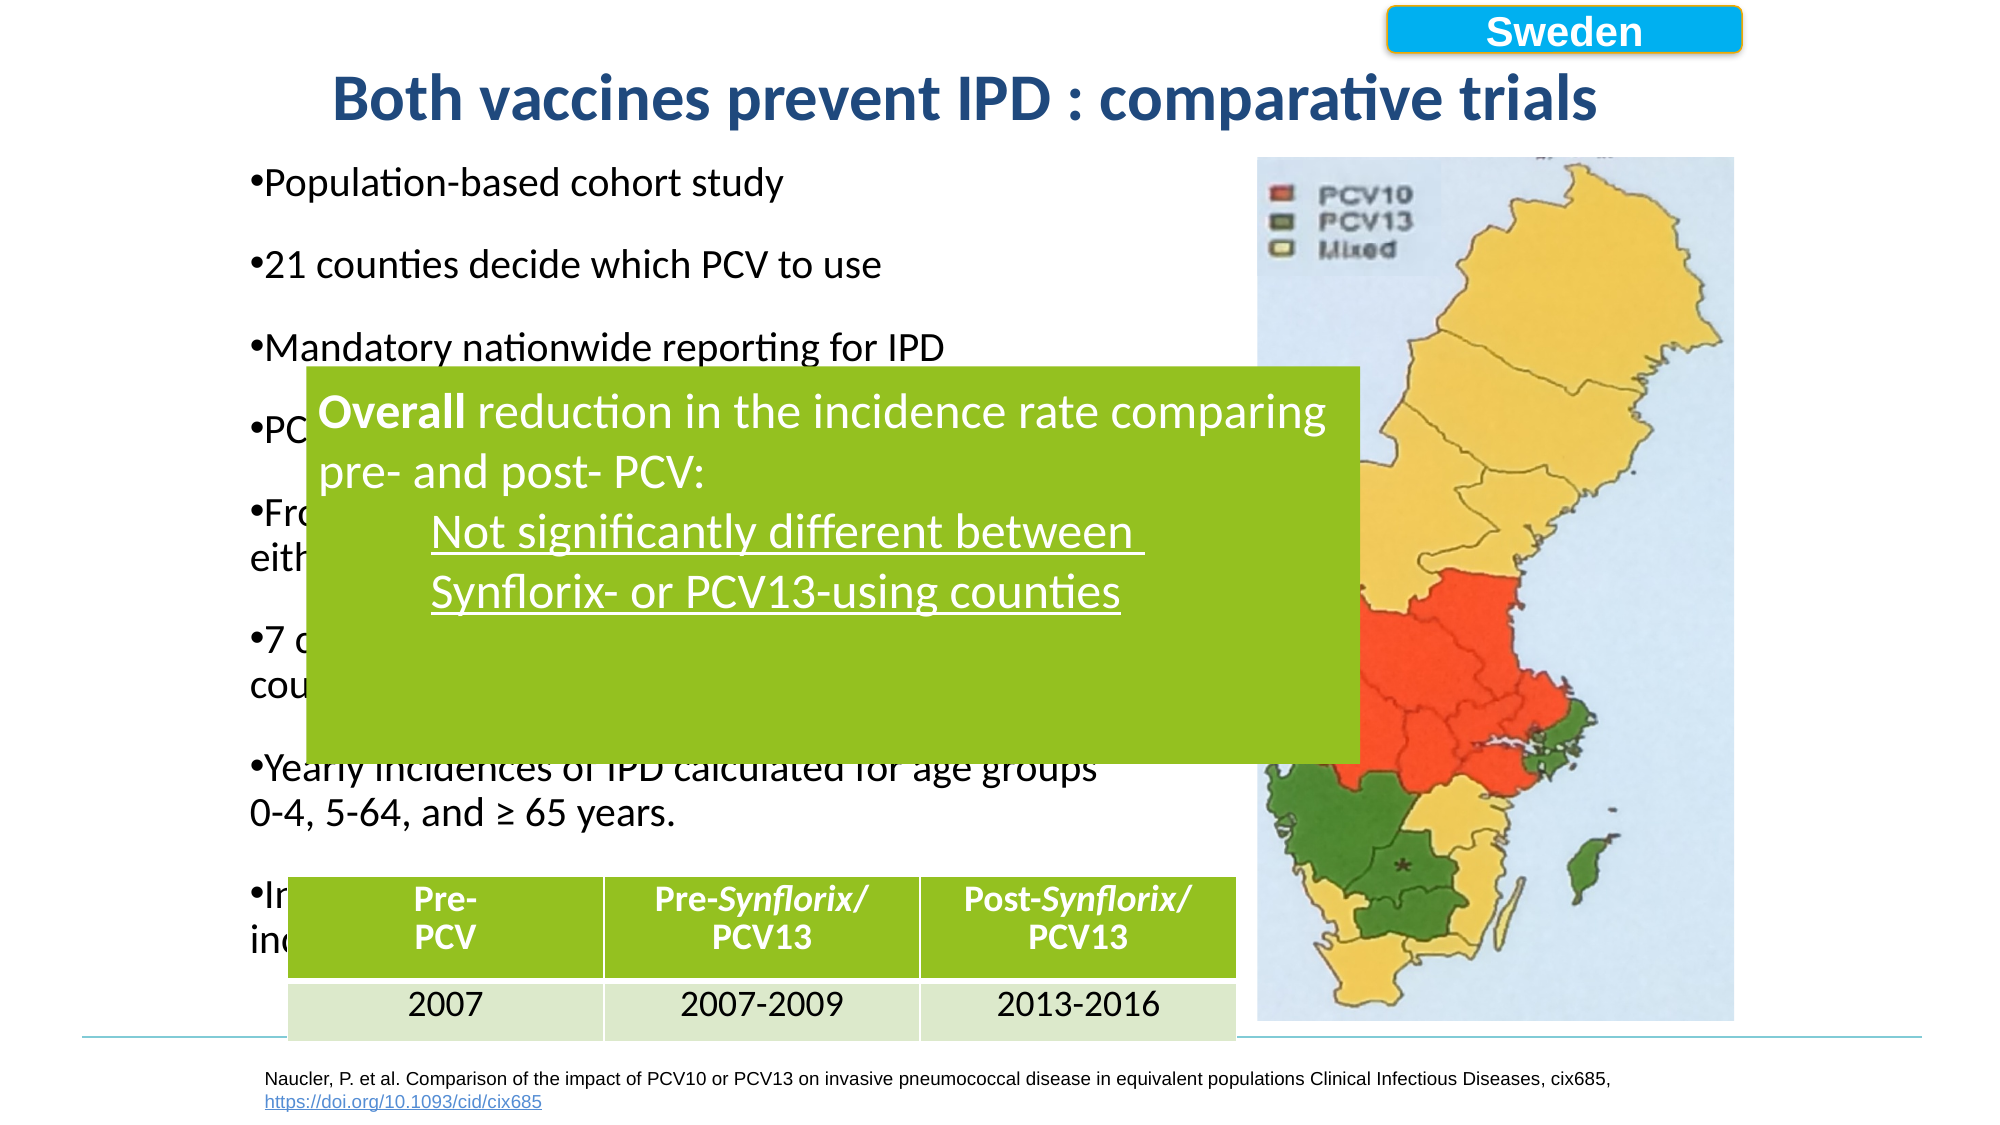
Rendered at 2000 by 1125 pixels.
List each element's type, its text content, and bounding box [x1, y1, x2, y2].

table_cell 2013-2016 [921, 984, 1236, 1041]
text_box Overall reduction in the incidence rate comparing pre- and post- PCV: Not significantly different between Synflorix- or PCV13-using counties [306, 366, 1251, 764]
table_header Pre-Synflorix/PCV13 [605, 877, 919, 978]
list Population-based cohort study 21 counties decide which PCV to use Mandatory nationwide reporting for IPD PCV7 (2+1) introduced in Sweden in January 2005 From October 2009 onwards counties switched to either Synflorix or PCV13. 7 counties used Synflorix, 5 counties used PCV13 and 9 counties used both (excluded) Yearly incidences of IPD calculated for age groups 0-4, 5-64, and ≥ 65 years. Incidence rate ratios estimated by comparing incidences: [249, 160, 1201, 747]
table_header Pre- PCV [288, 877, 603, 978]
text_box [1256, 157, 1735, 1021]
table_header Post-Synflorix/PCV13 [921, 877, 1236, 978]
table_cell 2007 [288, 984, 603, 1041]
text_box Naucler, P. et al. Comparison of the impact of PCV10 or PCV13 on invasive pneumococcal disease in equivalent populations Clinical Infectious Diseases, cix685, https://doi.org/10.1093/cid/cix685 [249, 1059, 1750, 1120]
text_box Sweden [1387, 5, 1743, 53]
text_box Both vaccines prevent IPD : comparative trials [317, 46, 1638, 154]
table_cell 2007-2009 [605, 984, 919, 1041]
